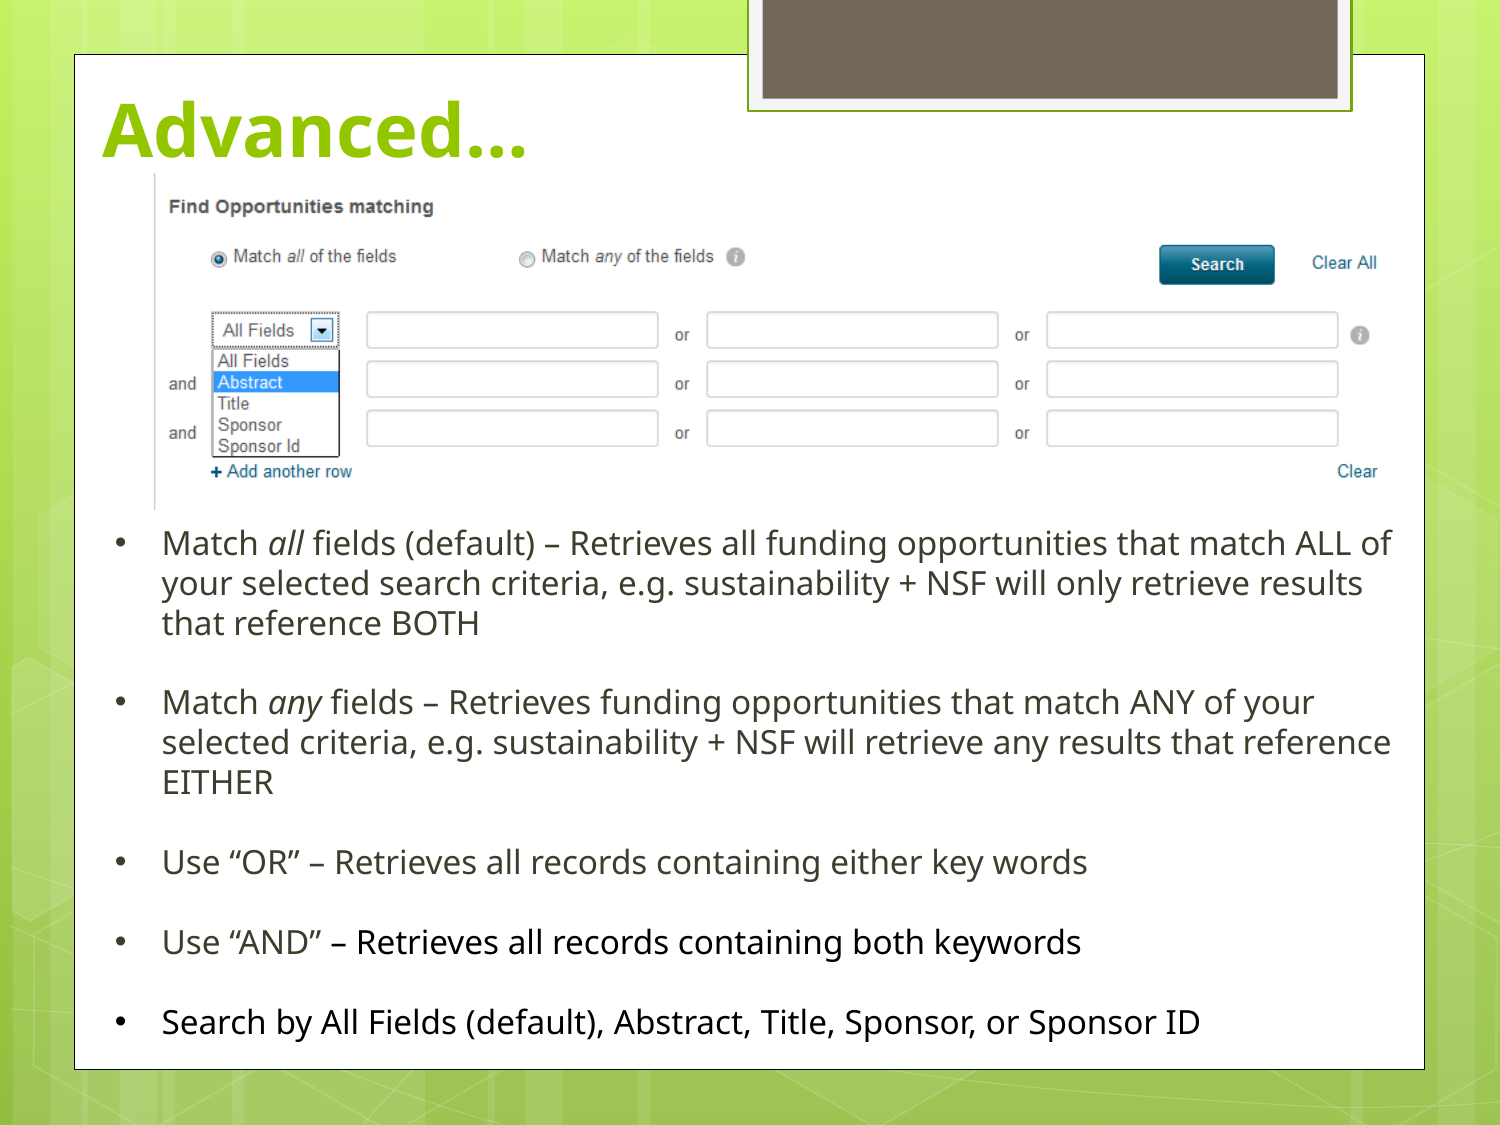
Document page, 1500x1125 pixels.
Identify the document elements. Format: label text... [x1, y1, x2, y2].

text_box Advanced… [87, 75, 1200, 170]
text_box Match all fields (default) – Retrieves all funding opportunities that match ALL of your selected search criteria, e.g. sustainability + NSF will only retrieve results that reference BOTH Match any fields – Retrieves funding opportunities that match ANY of your selected criteria, e.g. sustainability + NSF will retrieve any results that reference EITHER Use “OR” – Retrieves all records containing either key words Use “AND” – Retrieves all records containing both keywords Search by All Fields (default), Abstract, Title, Sponsor, or Sponsor ID [99, 514, 1425, 1049]
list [82, 172, 1398, 511]
